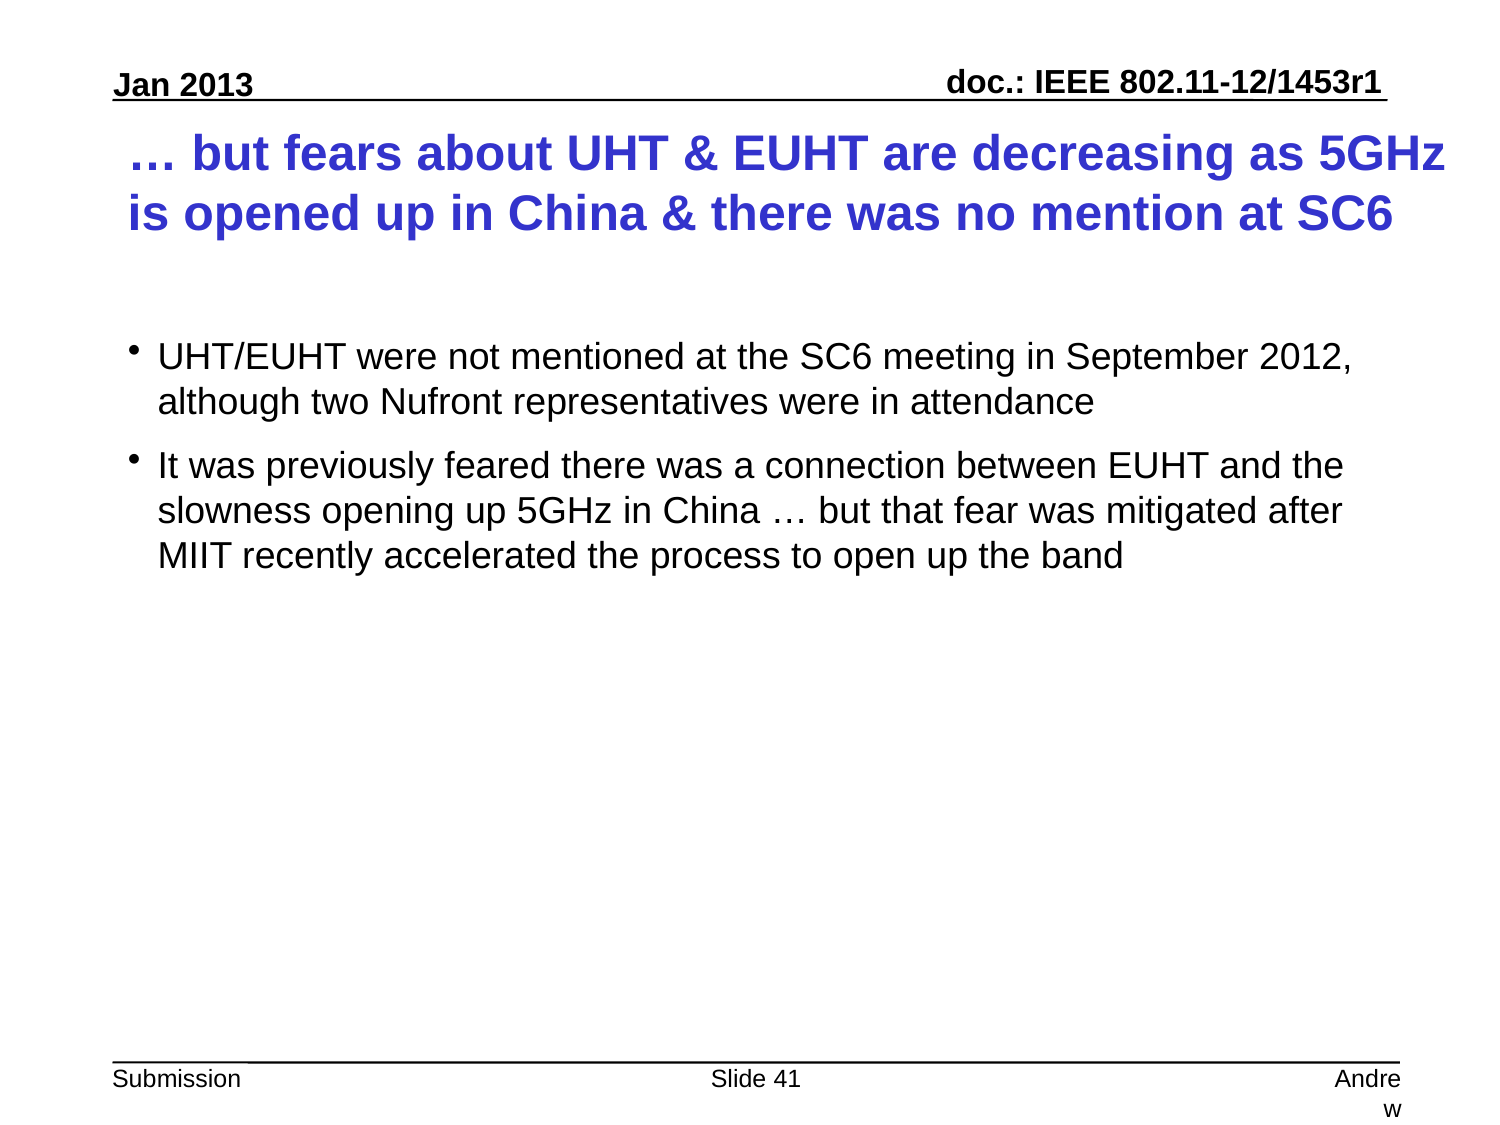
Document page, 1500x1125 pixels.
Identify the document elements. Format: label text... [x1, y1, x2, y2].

list UHT/EUHT were not mentioned at the SC6 meeting in September 2012, although two Nufront representatives were in attendance It was previously feared there was a connection between EUHT and the slowness opening up 5GHz in China … but that fear was mitigated after MIIT recently accelerated the process to open up the band [112, 324, 1388, 1000]
footer Andrew Myles, Cisco [1320, 1061, 1402, 1093]
slide_number Slide 41 [709, 1061, 803, 1093]
title … but fears about UHT & EUHT are decreasing as 5GHz is opened up in China & there was no mention at SC6 [112, 112, 1475, 288]
